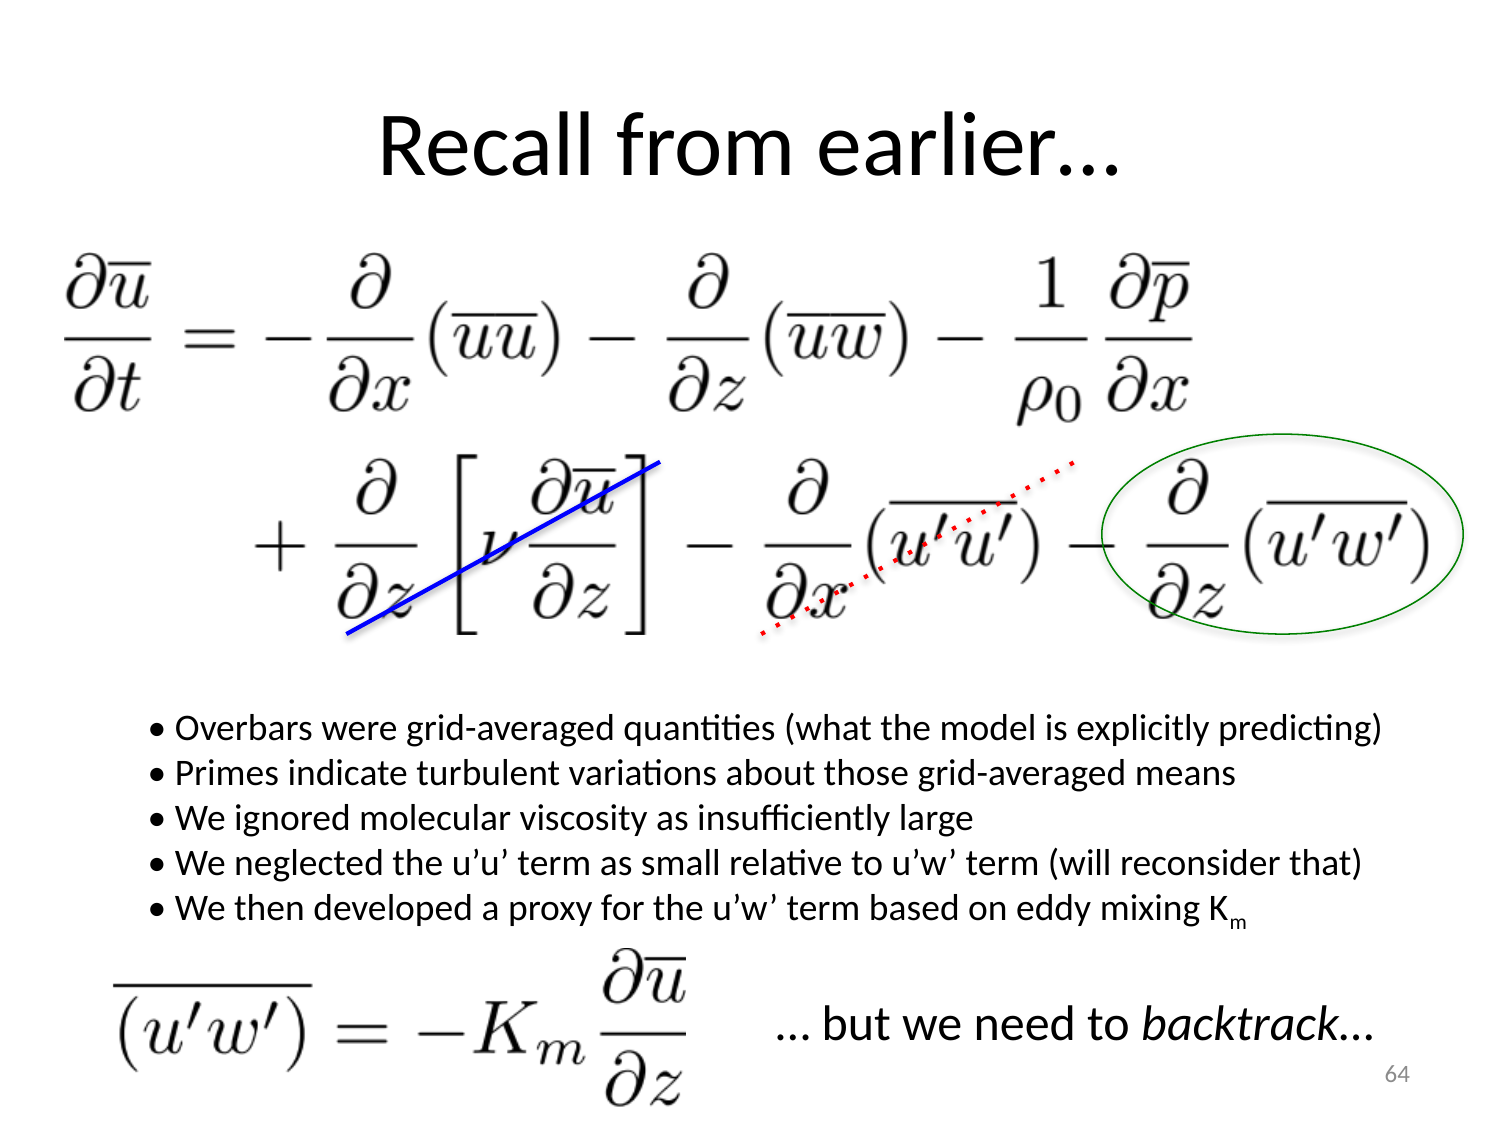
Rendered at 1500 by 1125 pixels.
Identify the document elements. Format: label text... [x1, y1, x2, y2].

text_box • Overbars were grid-averaged quantities (what the model is explicitly predicting) • Primes indicate turbulent variations about those grid-averaged means • We ignored molecular viscosity as insufficiently large • We neglected the u’u’ term as small relative to u’w’ term (will reconsider that) • We then developed a proxy for the u’w’ term based on eddy mixing Km [132, 695, 1399, 941]
text_box [1434, 478, 1464, 590]
picture [63, 252, 1429, 635]
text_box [761, 461, 1076, 635]
title Recall from earlier… [75, 45, 1425, 233]
picture [112, 947, 687, 1109]
text_box … but we need to backtrack… [761, 983, 1389, 1058]
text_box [346, 461, 661, 635]
slide_number 64 [1074, 1042, 1425, 1103]
